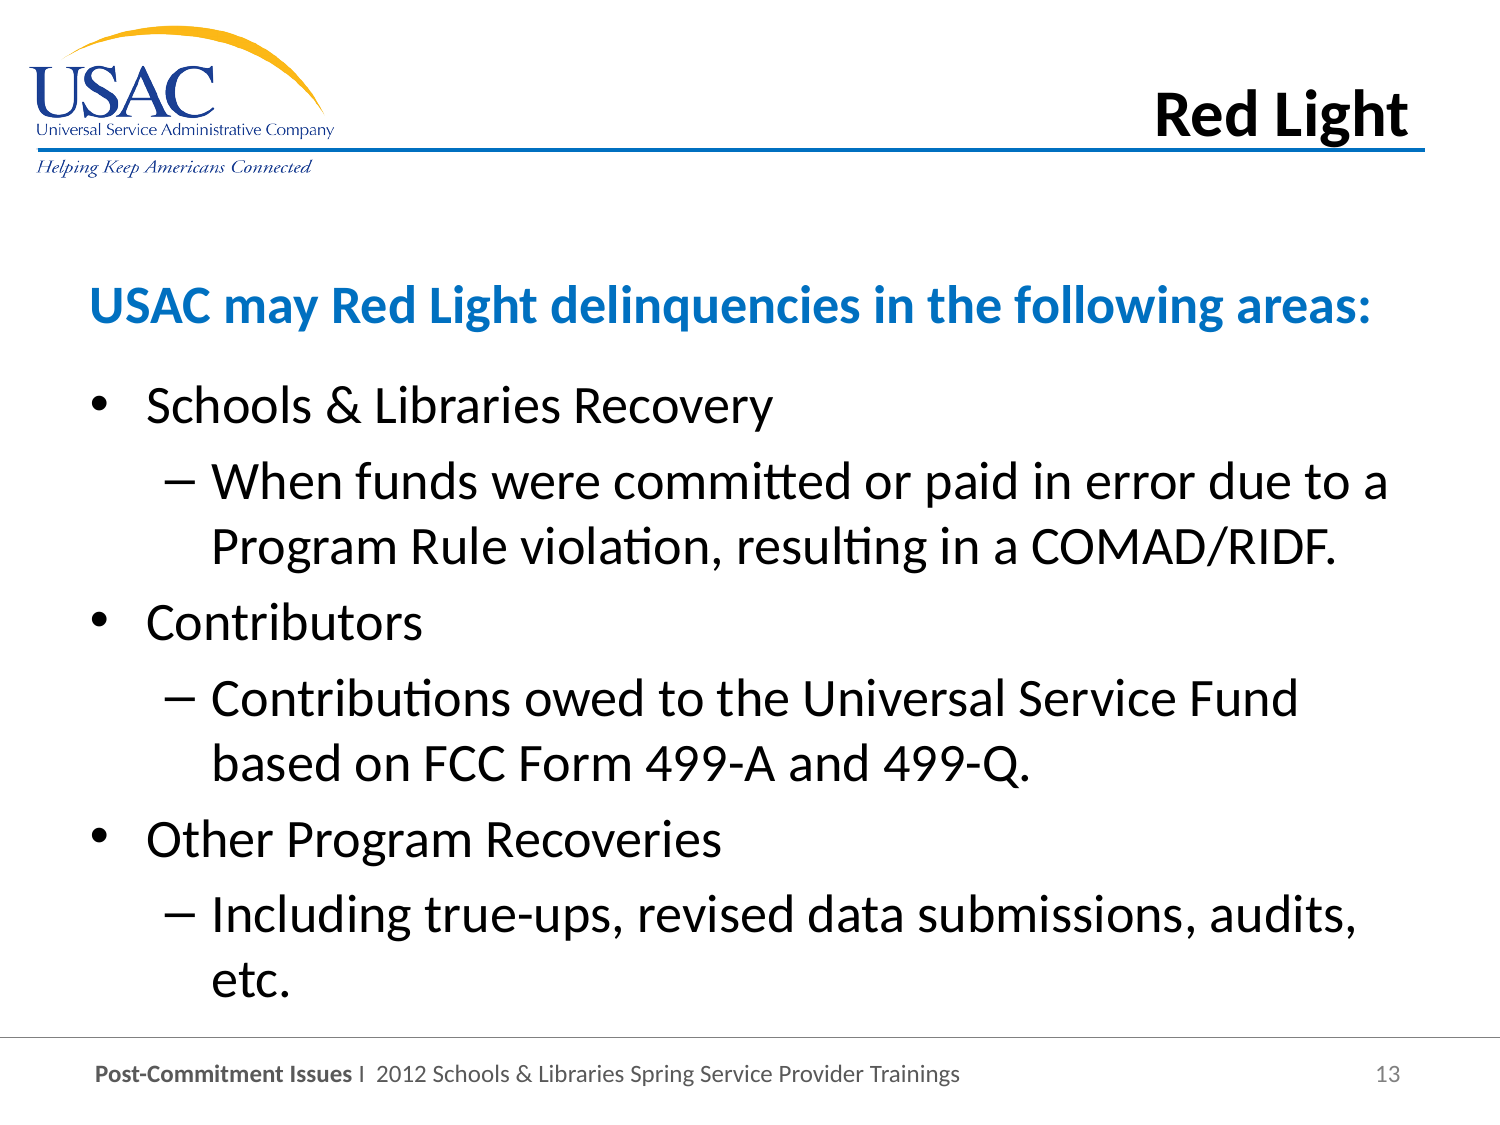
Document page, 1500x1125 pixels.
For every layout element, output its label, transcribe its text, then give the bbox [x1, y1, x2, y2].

picture [0, 0, 375, 476]
list Schools & Libraries Recovery When funds were committed or paid in error due to a Program Rule violation, resulting in a COMAD/RIDF. Contributors Contributions owed to the Universal Service Fund based on FCC Form 499-A and 499-Q. Other Program Recoveries Including true-ups, revised data submissions, audits, etc. [75, 363, 1425, 1025]
list USAC may Red Light delinquencies in the following areas: [75, 262, 1425, 363]
list Red Light [825, 62, 1425, 150]
